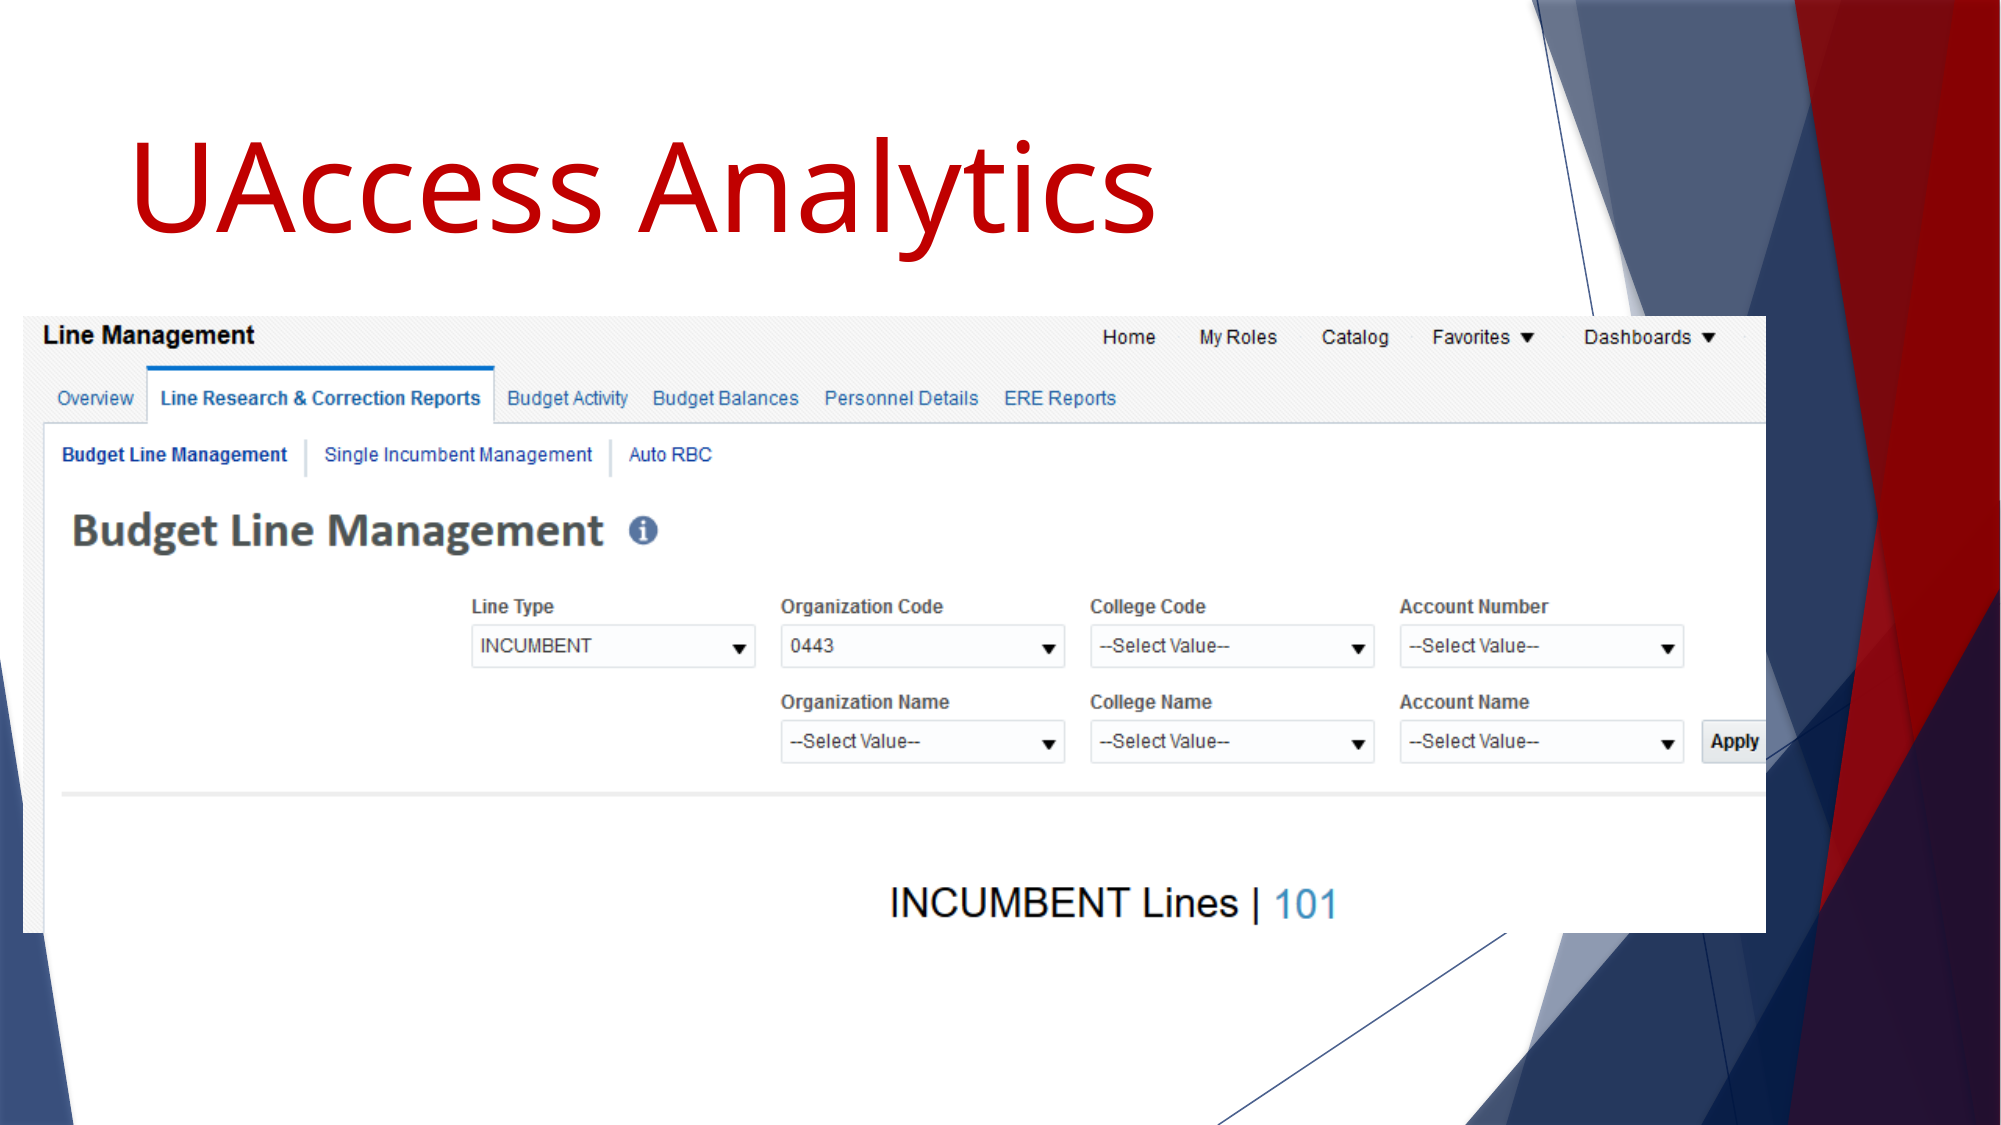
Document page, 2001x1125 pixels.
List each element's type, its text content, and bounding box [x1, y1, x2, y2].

picture [22, 316, 1766, 933]
title UAccess Analytics [111, 99, 1522, 316]
